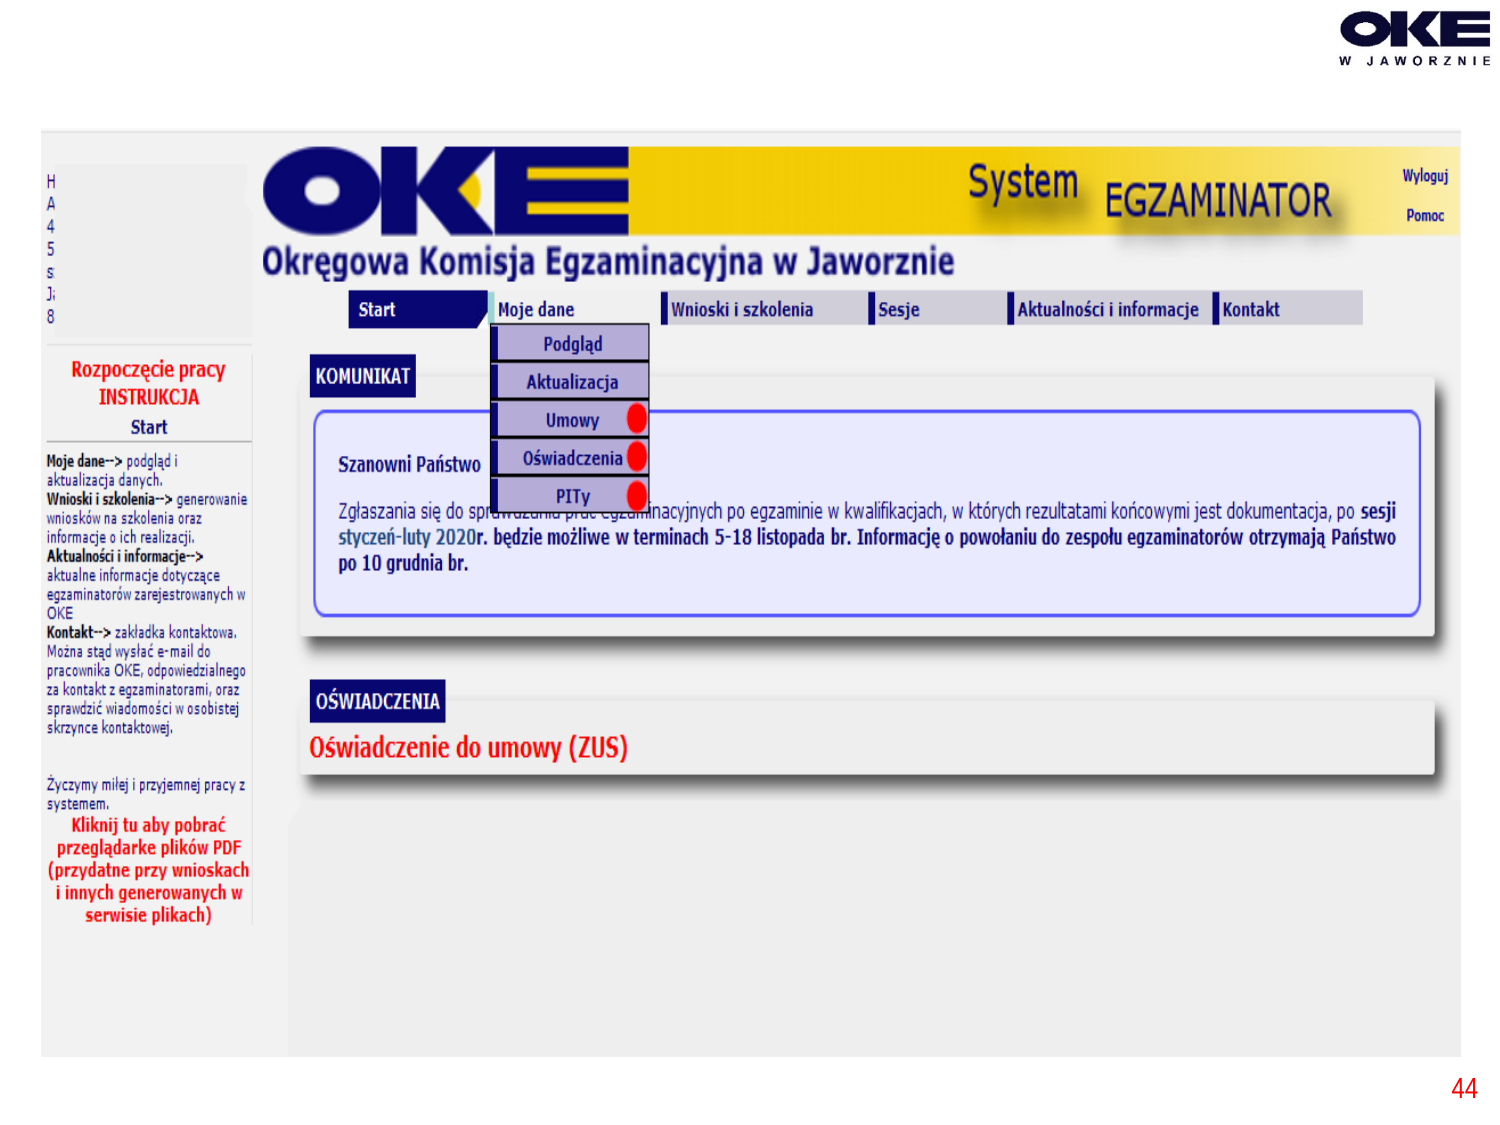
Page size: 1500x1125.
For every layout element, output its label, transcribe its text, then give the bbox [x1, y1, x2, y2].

slide_number 44 [1155, 1056, 1494, 1117]
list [40, 128, 1461, 1057]
picture [1336, 8, 1494, 69]
